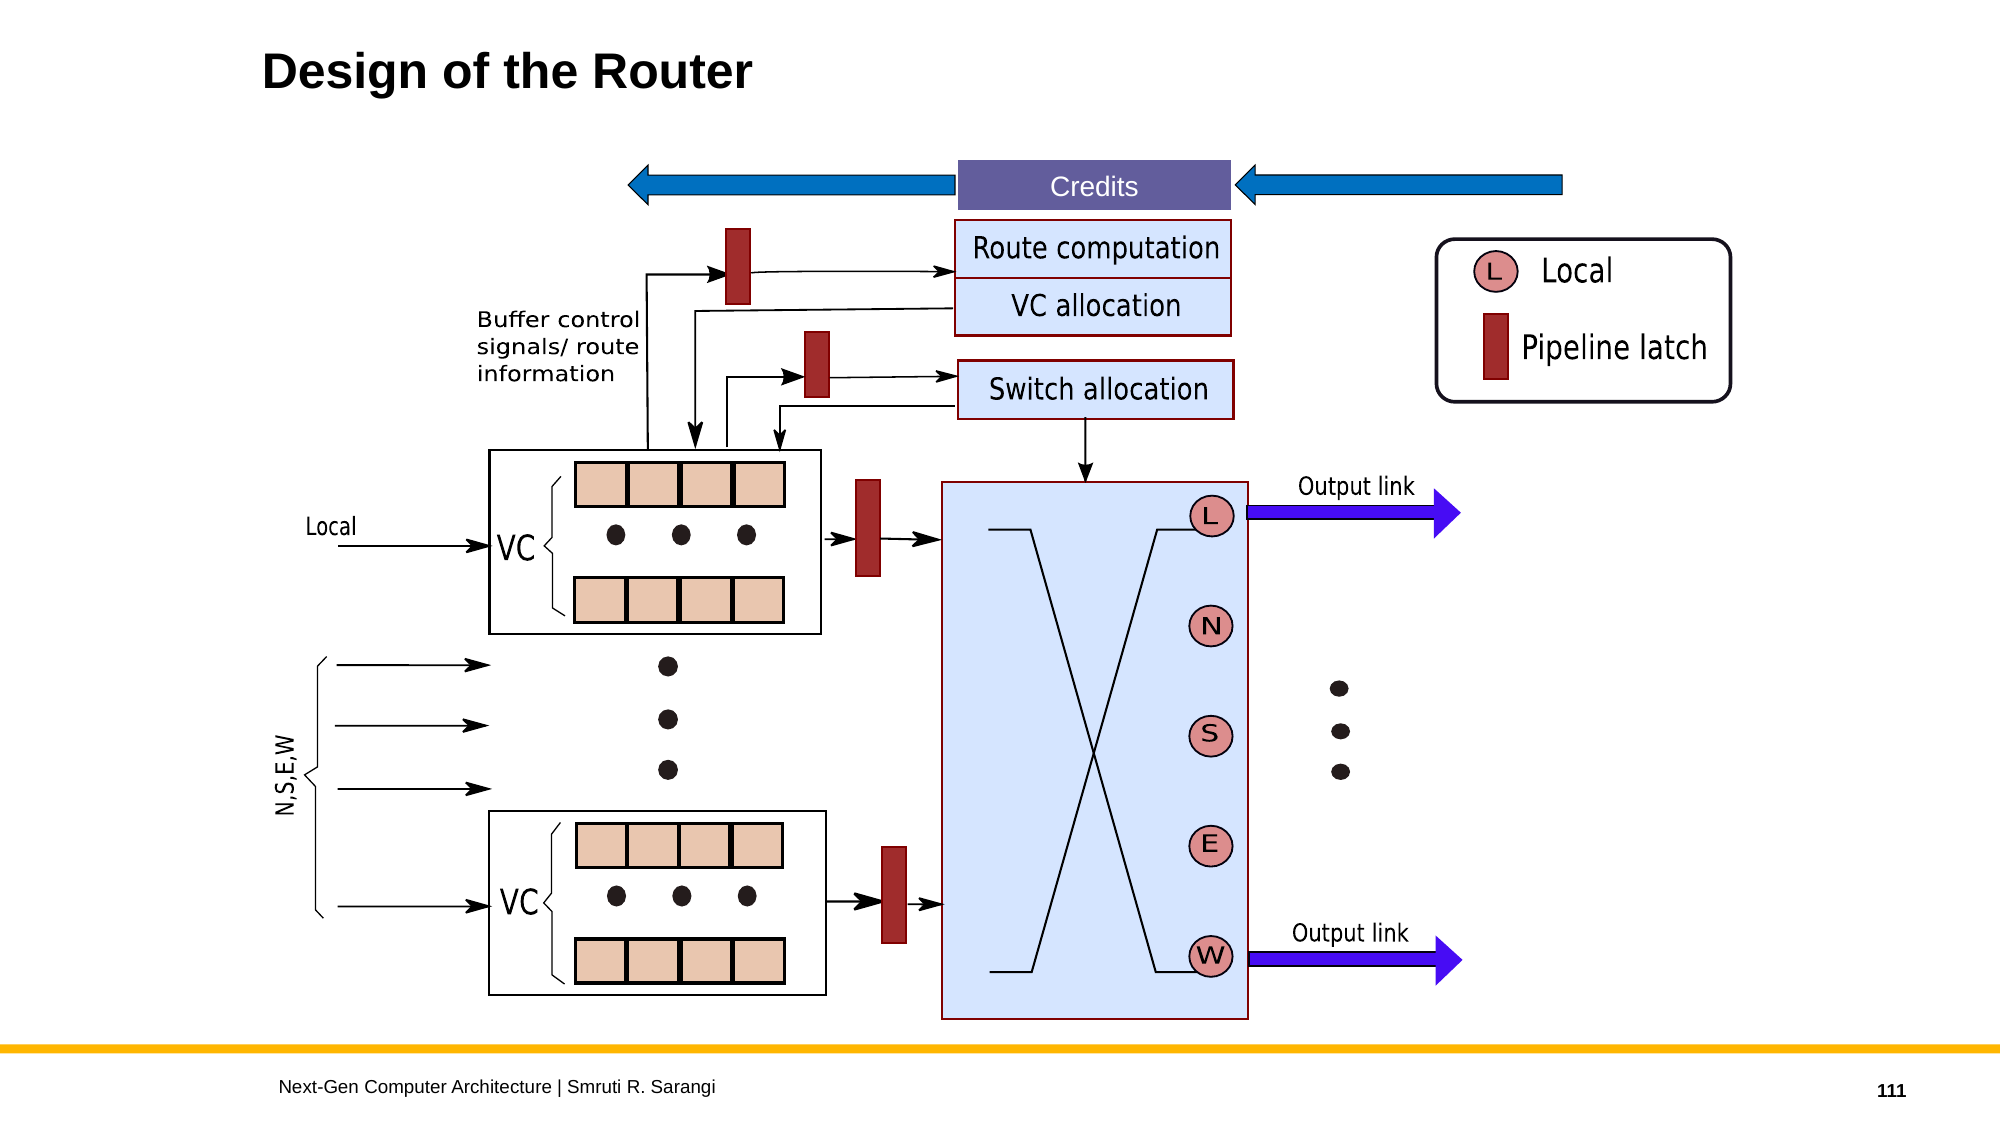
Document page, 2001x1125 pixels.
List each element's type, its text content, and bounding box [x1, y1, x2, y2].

footer Next-Gen Computer Architecture | Smruti R. Sarangi [263, 1067, 1464, 1105]
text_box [274, 158, 1736, 1021]
title Design of the Router [246, 37, 1485, 216]
slide_number 111 [1711, 1071, 1922, 1109]
